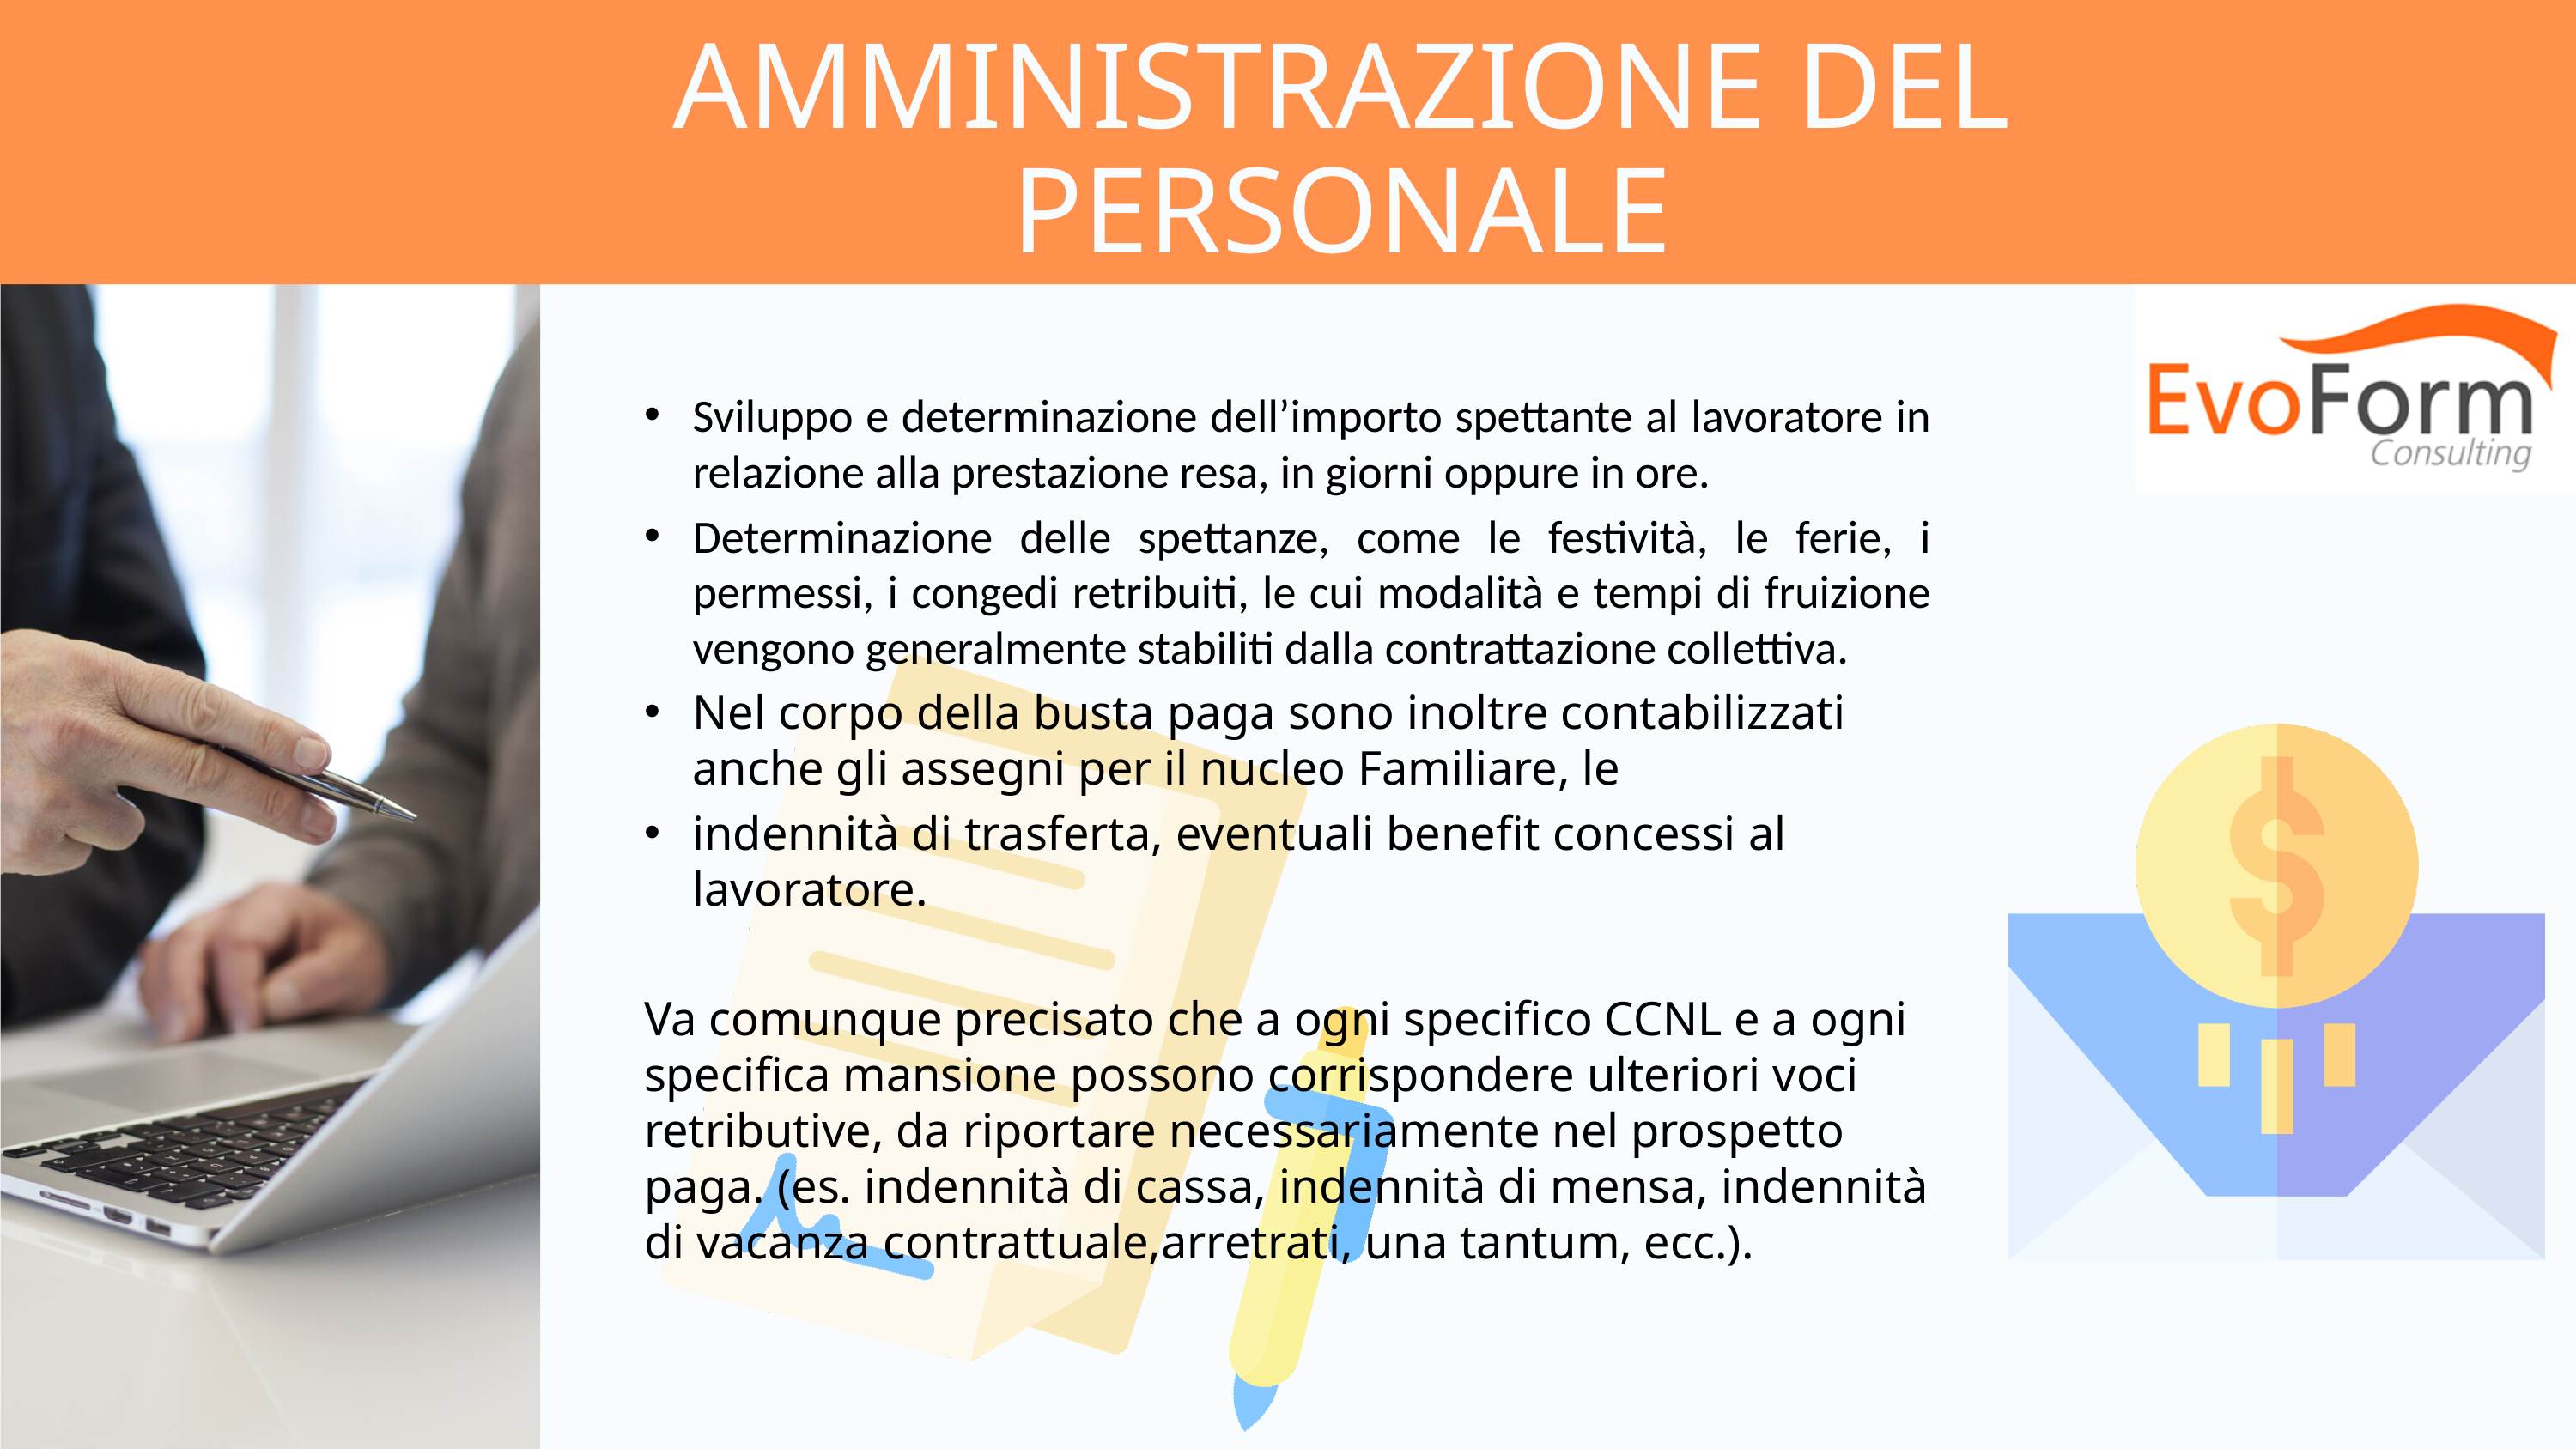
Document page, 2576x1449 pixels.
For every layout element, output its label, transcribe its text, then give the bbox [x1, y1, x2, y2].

picture [731, 702, 1406, 1377]
picture [0, 285, 541, 1449]
list Sviluppo e determinazione dell’importo spettante al lavoratore in relazione alla prestazione resa, in giorni oppure in ore. Determinazione delle spettanze, come le festività, le ferie, i permessi, i congedi retribuiti, le cui modalità e tempi di fruizione vengono generalmente stabiliti dalla contrattazione collettiva. Nel corpo della busta paga sono inoltre contabilizzati anche gli assegni per il nucleo Familiare, le indennità di trasferta, eventuali benefit concessi al lavoratore. Va comunque precisato che a ogni specifico CCNL e a ogni specifica mansione possono corrispondere ulteriori voci retributive, da riportare necessariamente nel prospetto paga. (es. indennità di cassa, indennità di mensa, indennità di vacanza contrattuale,arretrati, una tantum, ecc.). [631, 379, 1945, 1340]
picture [2135, 283, 2576, 493]
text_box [0, 0, 2576, 285]
picture [2008, 724, 2545, 1260]
